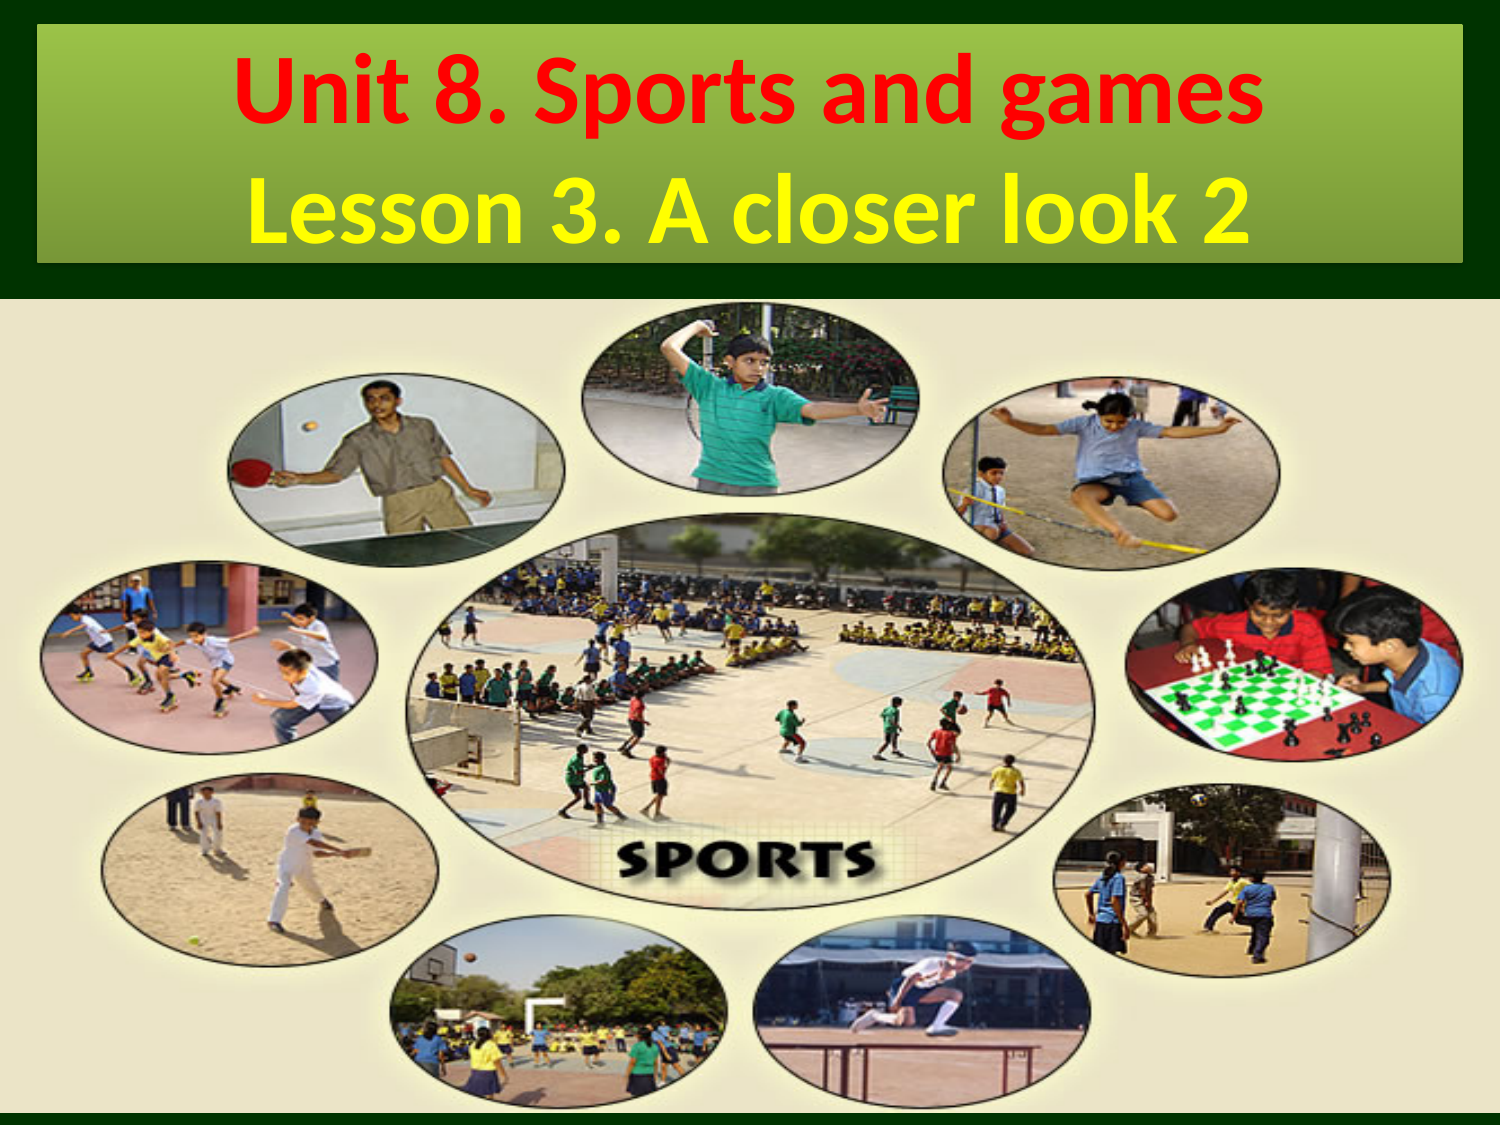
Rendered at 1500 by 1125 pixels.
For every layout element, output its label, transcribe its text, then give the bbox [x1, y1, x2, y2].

text_box Unit 8. Sports and games Lesson 3. A closer look 2 [37, 24, 1463, 263]
picture [0, 299, 1500, 1113]
